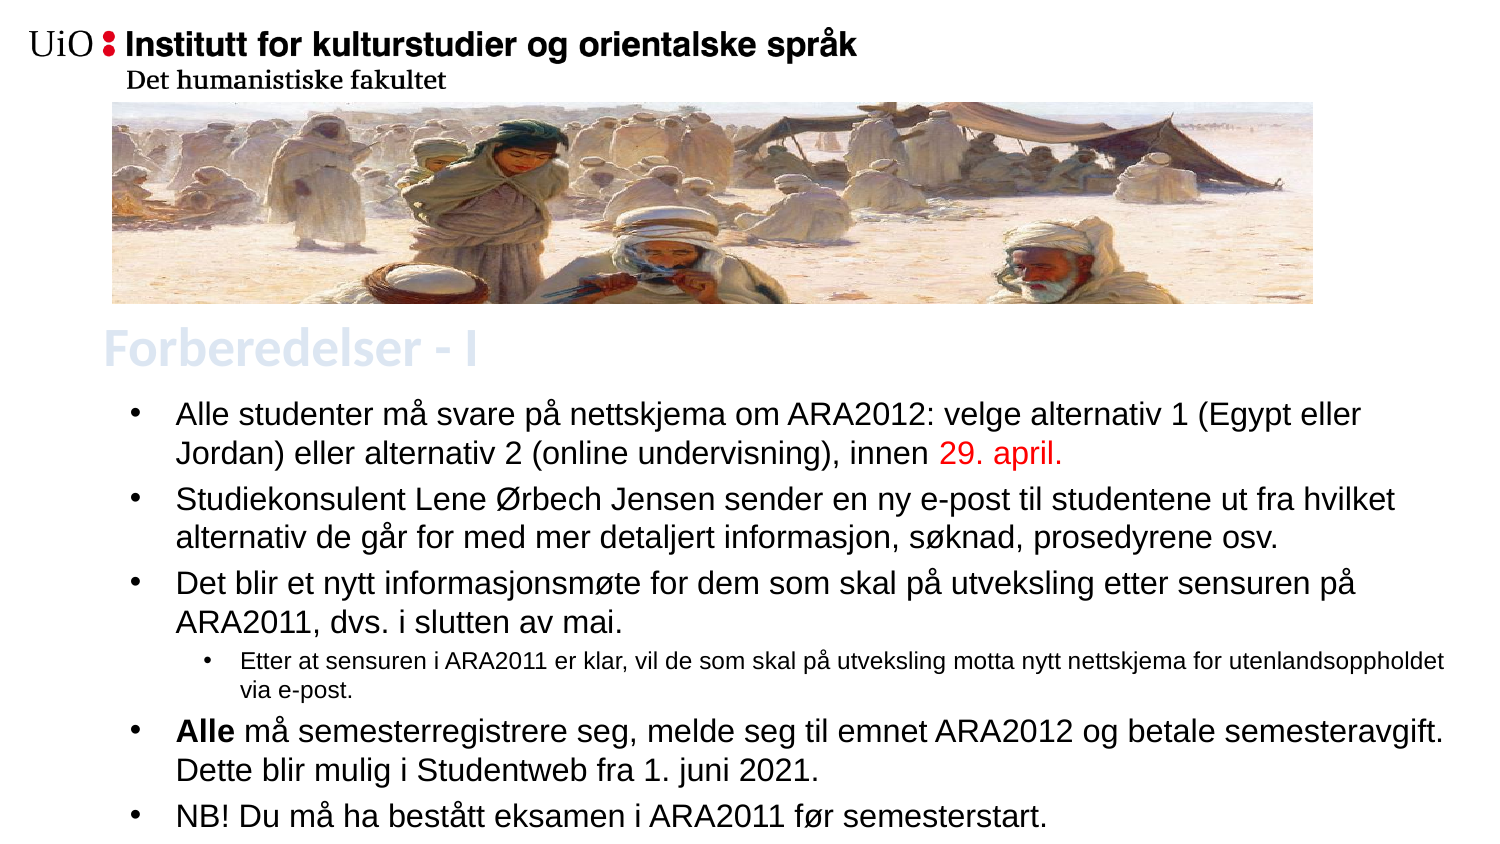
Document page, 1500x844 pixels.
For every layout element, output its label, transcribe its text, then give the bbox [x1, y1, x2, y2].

picture [29, 27, 857, 89]
title Forberedelser - I [88, 303, 1439, 385]
picture [111, 102, 1313, 304]
list Alle studenter må svare på nettskjema om ARA2012: velge alternativ 1 (Egypt eller Jordan) eller alternativ 2 (online undervisning), innen 29. april. Studiekonsulent Lene Ørbech Jensen sender en ny e-post til studentene ut fra hvilket alternativ de går for med mer detaljert informasjon, søknad, prosedyrene osv. Det blir et nytt informasjonsmøte for dem som skal på utveksling etter sensuren på ARA2011, dvs. i slutten av mai. Etter at sensuren i ARA2011 er klar, vil de som skal på utveksling motta nytt nettskjema for utenlandsoppholdet via e-post. Alle må semesterregistrere seg, melde seg til emnet ARA2012 og betale semesteravgift. Dette blir mulig i Studentweb fra 1. juni 2021. NB! Du må ha bestått eksamen i ARA2011 før semesterstart. [41, 385, 1483, 844]
